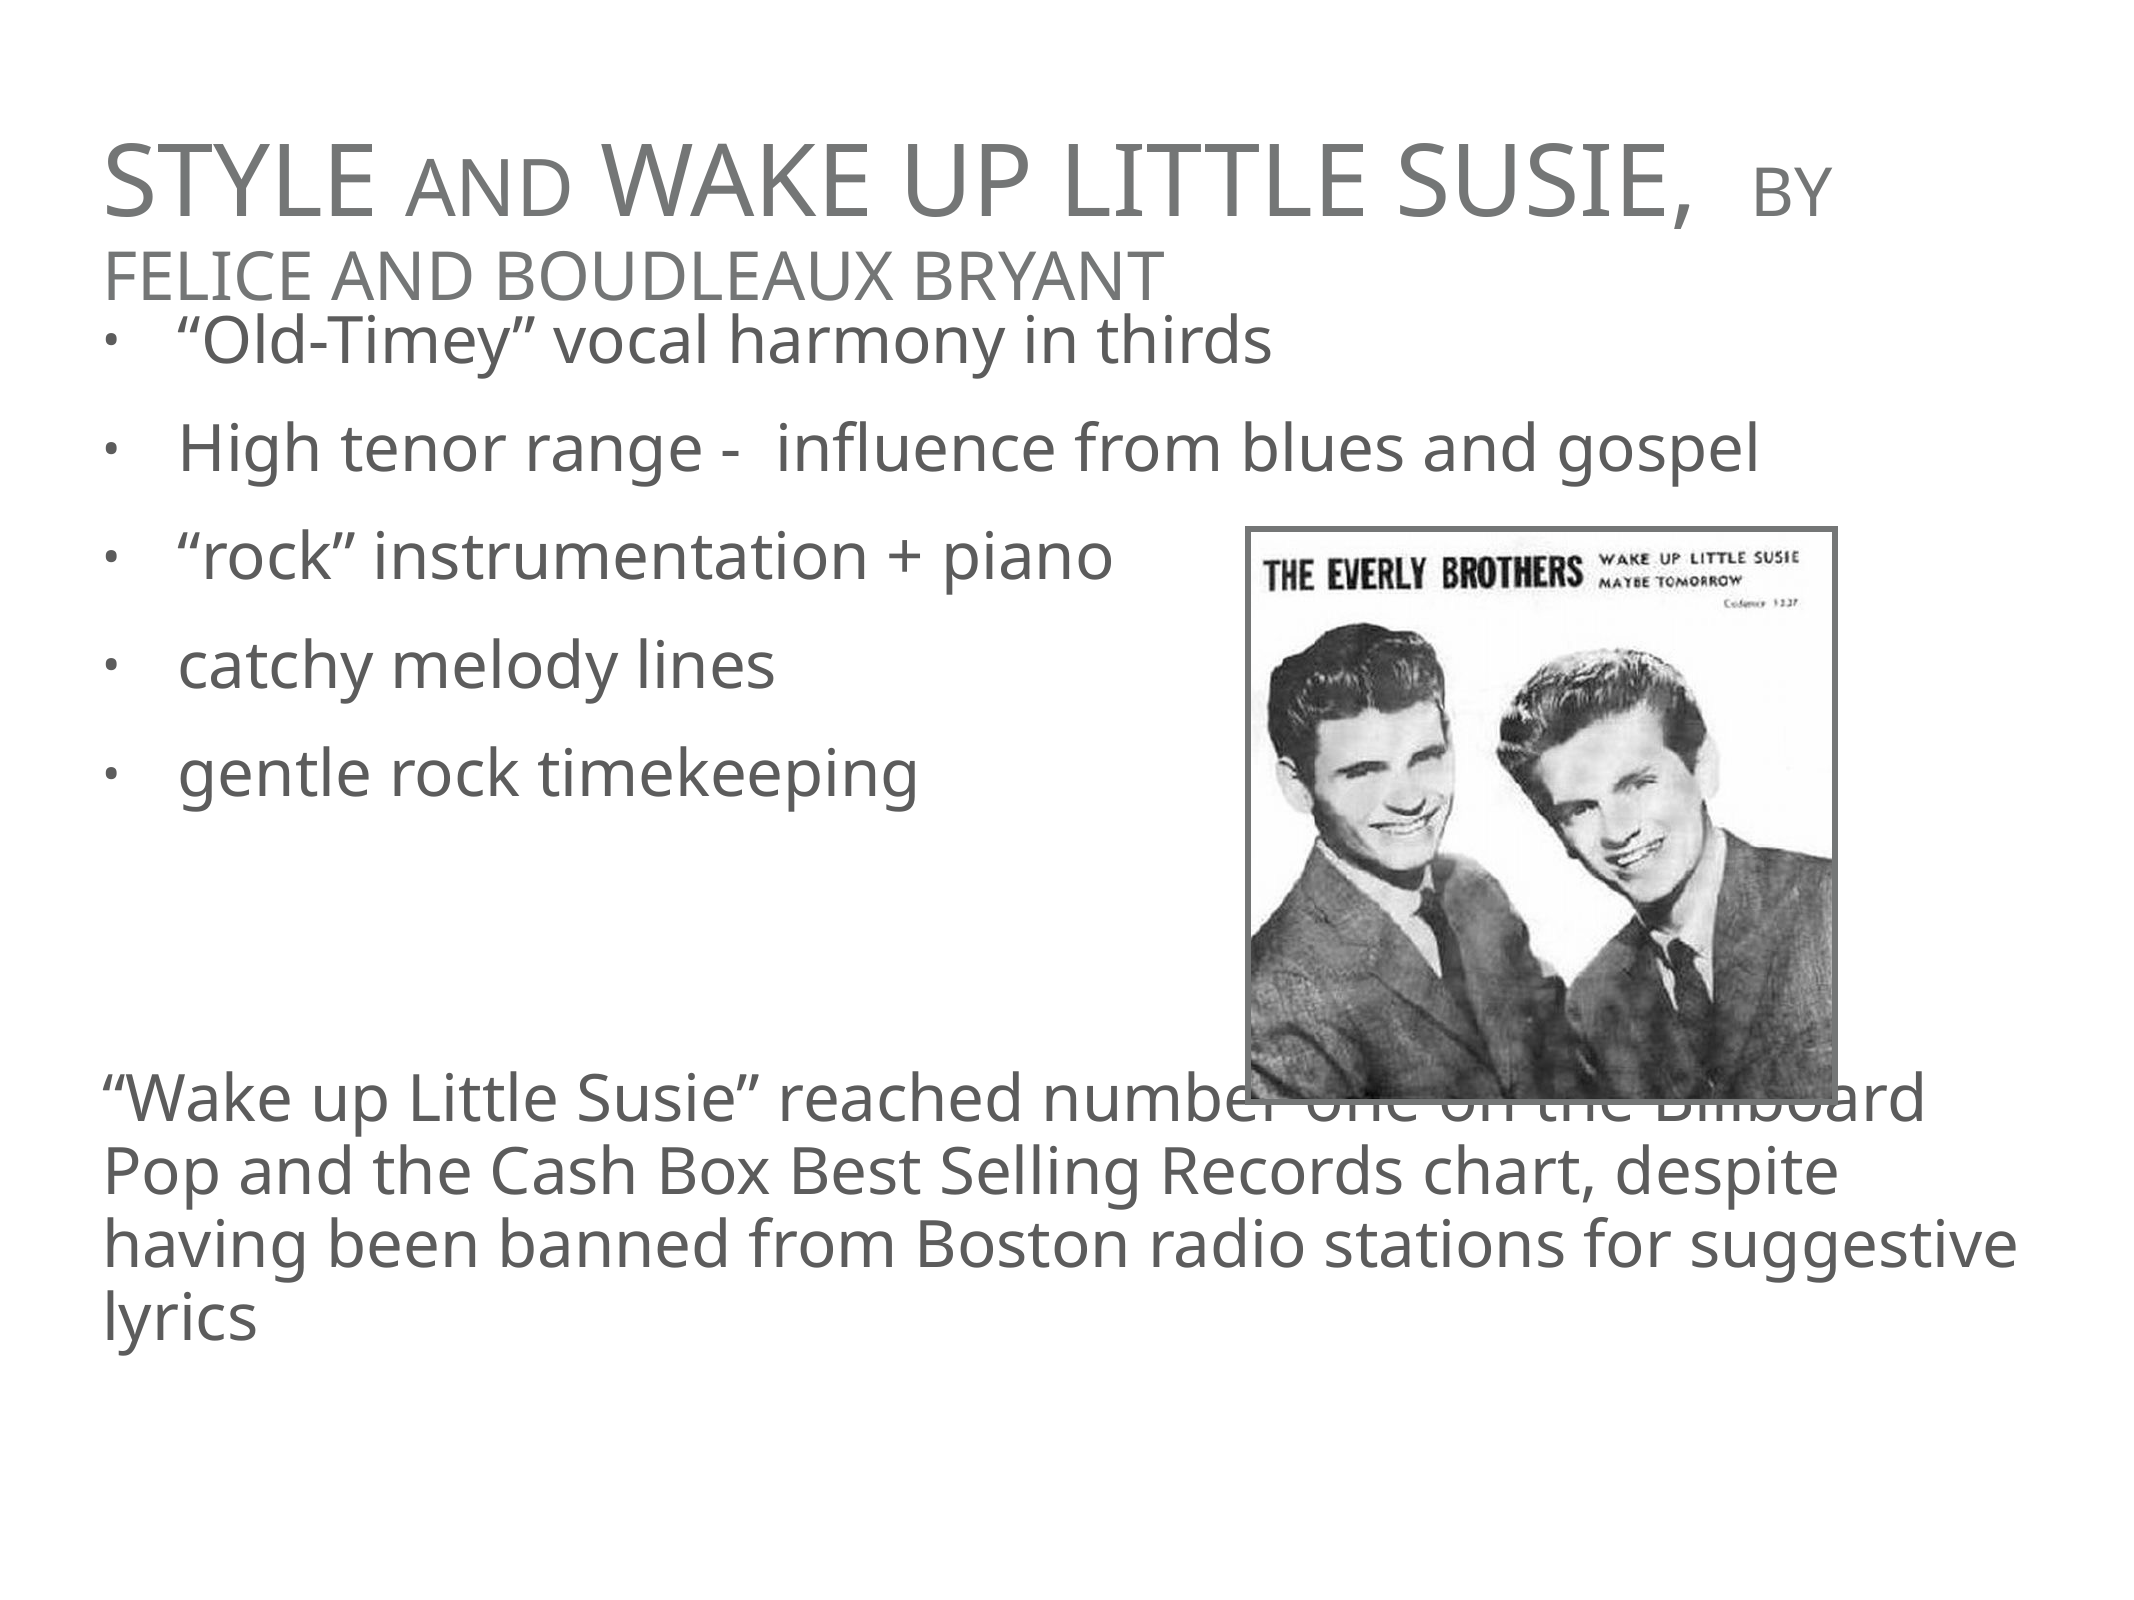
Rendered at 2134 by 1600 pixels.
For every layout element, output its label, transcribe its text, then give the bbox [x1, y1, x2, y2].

list “Old-Timey” vocal harmony in thirds High tenor range - influence from blues and gospel “rock” instrumentation + piano catchy melody lines gentle rock timekeeping “Wake up Little Susie” reached number one on the Billboard Pop and the Cash Box Best Selling Records chart, despite having been banned from Boston radio stations for suggestive lyrics [93, 296, 2041, 1483]
title Style and Wake up little susie, by felice and Boudleaux Bryant [93, 118, 2041, 238]
picture [1250, 531, 1833, 1099]
